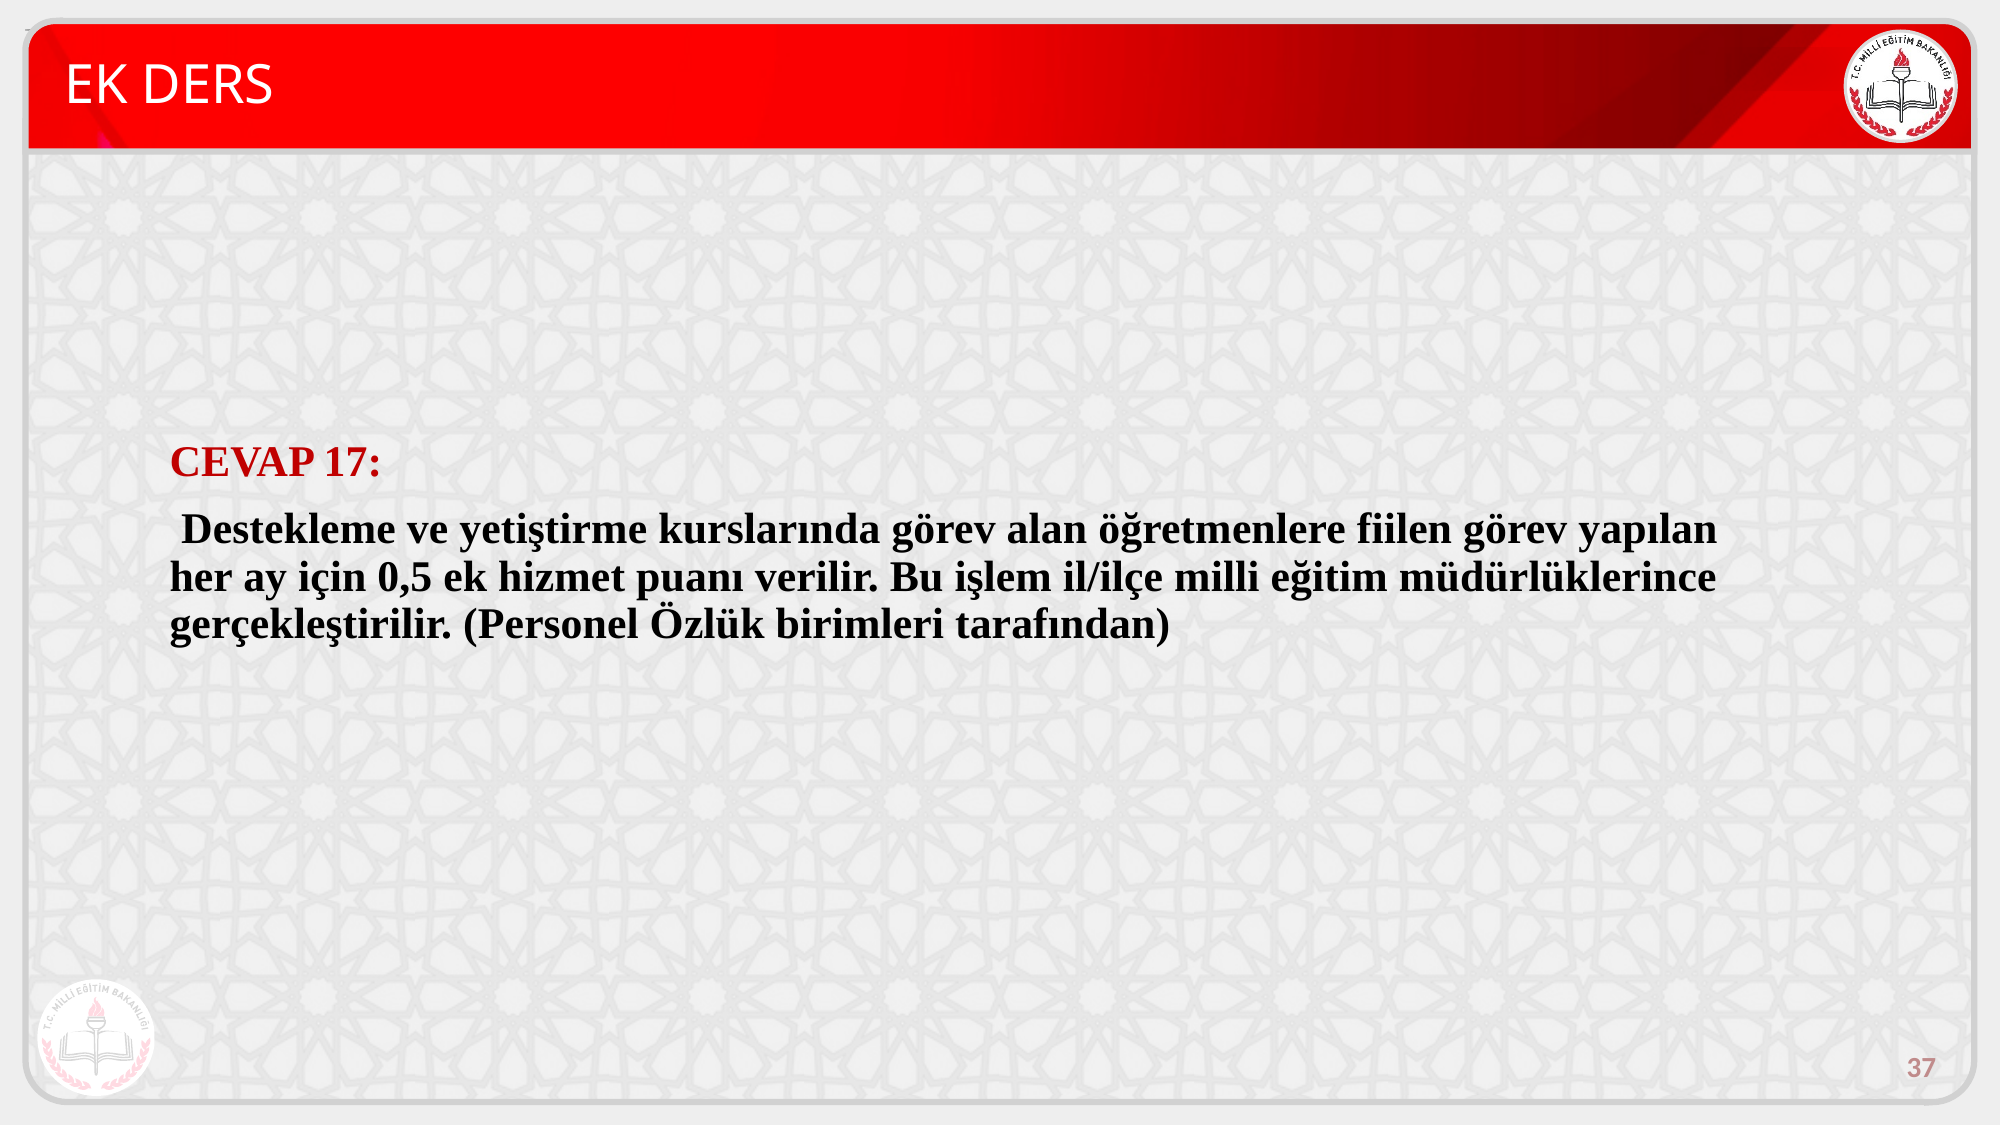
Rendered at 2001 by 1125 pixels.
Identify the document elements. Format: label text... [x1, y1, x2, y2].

title EK DERS [49, 49, 1775, 124]
picture [37, 979, 155, 1096]
list CEVAP 17: Destekleme ve yetiştirme kurslarında görev alan öğretmenlere fiilen görev yapılan her ay için 0,5 ek hizmet puanı verilir. Bu işlem il/ilçe milli eğitim müdürlüklerince gerçekleştirilir. (Personel Özlük birimleri tarafından) [154, 431, 1775, 657]
slide_number 37 [1891, 1035, 1972, 1096]
picture [29, 25, 1971, 148]
